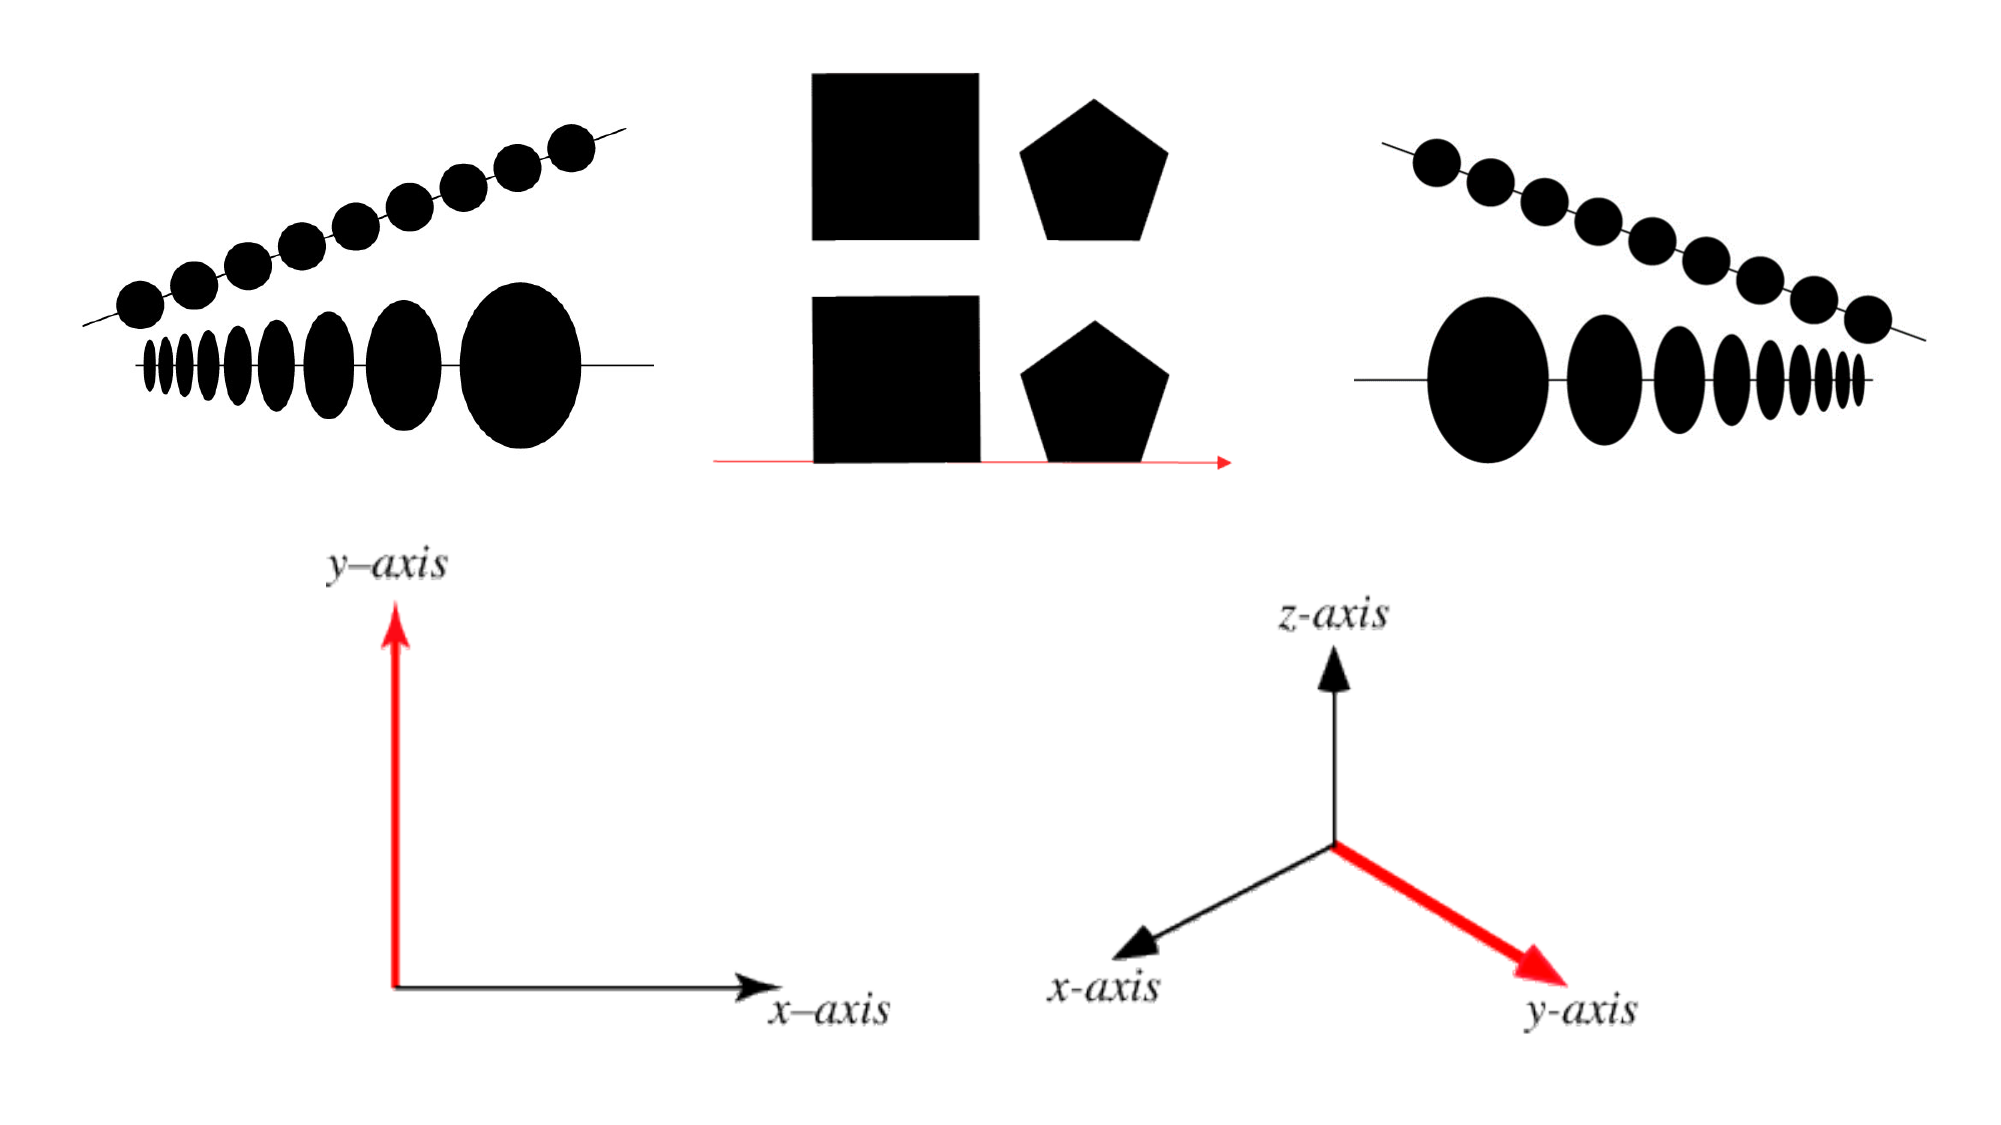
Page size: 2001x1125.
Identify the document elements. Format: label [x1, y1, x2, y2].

picture [684, 50, 1284, 509]
picture [54, 50, 654, 479]
picture [1353, 65, 1954, 494]
picture [326, 535, 1642, 1044]
